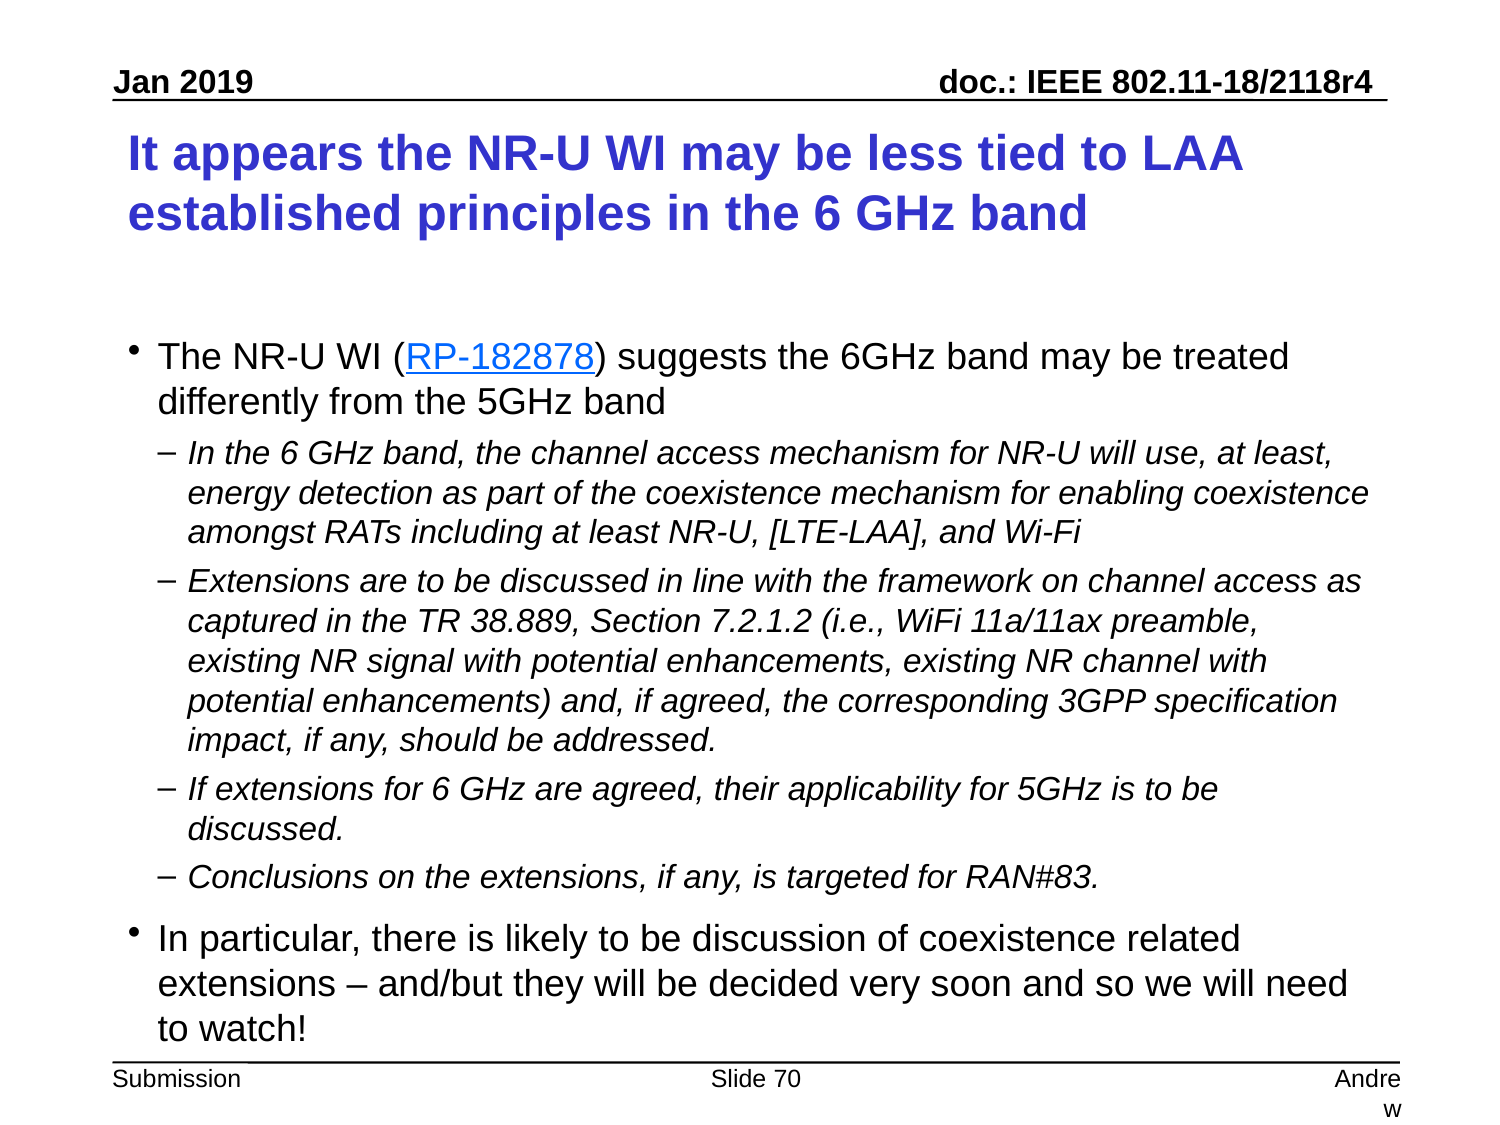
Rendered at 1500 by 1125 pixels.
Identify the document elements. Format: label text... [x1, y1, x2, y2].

footer Andrew Myles, Cisco [1320, 1061, 1402, 1093]
list The NR-U WI (RP-182878) suggests the 6GHz band may be treated differently from the 5GHz band In the 6 GHz band, the channel access mechanism for NR-U will use, at least, energy detection as part of the coexistence mechanism for enabling coexistence amongst RATs including at least NR-U, [LTE-LAA], and Wi-Fi Extensions are to be discussed in line with the framework on channel access as captured in the TR 38.889, Section 7.2.1.2 (i.e., WiFi 11a/11ax preamble, existing NR signal with potential enhancements, existing NR channel with potential enhancements) and, if agreed, the corresponding 3GPP specification impact, if any, should be addressed. If extensions for 6 GHz are agreed, their applicability for 5GHz is to be discussed. Conclusions on the extensions, if any, is targeted for RAN#83. In particular, there is likely to be discussion of coexistence related extensions – and/but they will be decided very soon and so we will need to watch! [112, 324, 1388, 1000]
title It appears the NR-U WI may be less tied to LAA established principles in the 6 GHz band [112, 112, 1388, 288]
slide_number Slide 70 [709, 1061, 803, 1093]
